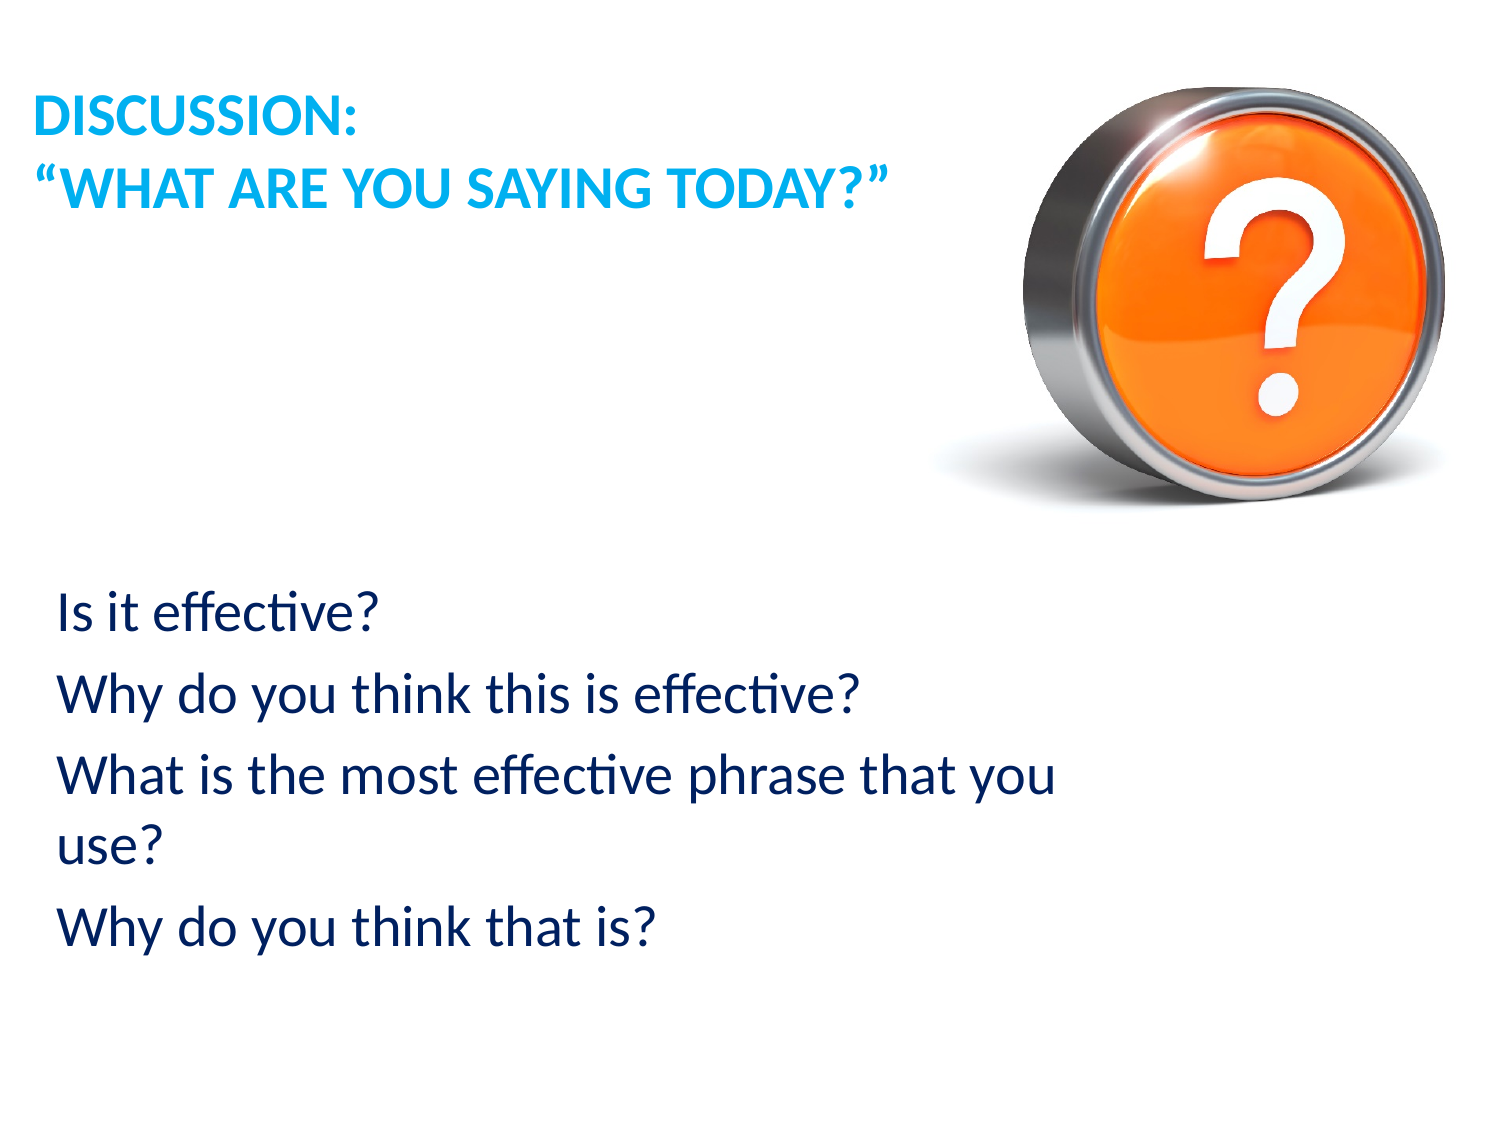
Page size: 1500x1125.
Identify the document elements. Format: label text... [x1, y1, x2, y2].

picture [915, 0, 1500, 622]
title Discussion: “What Are You Saying Today?” [17, 67, 910, 232]
list Is it effective? Why do you think this is effective? What is the most effective phrase that you use? Why do you think that is? [41, 458, 1176, 1047]
